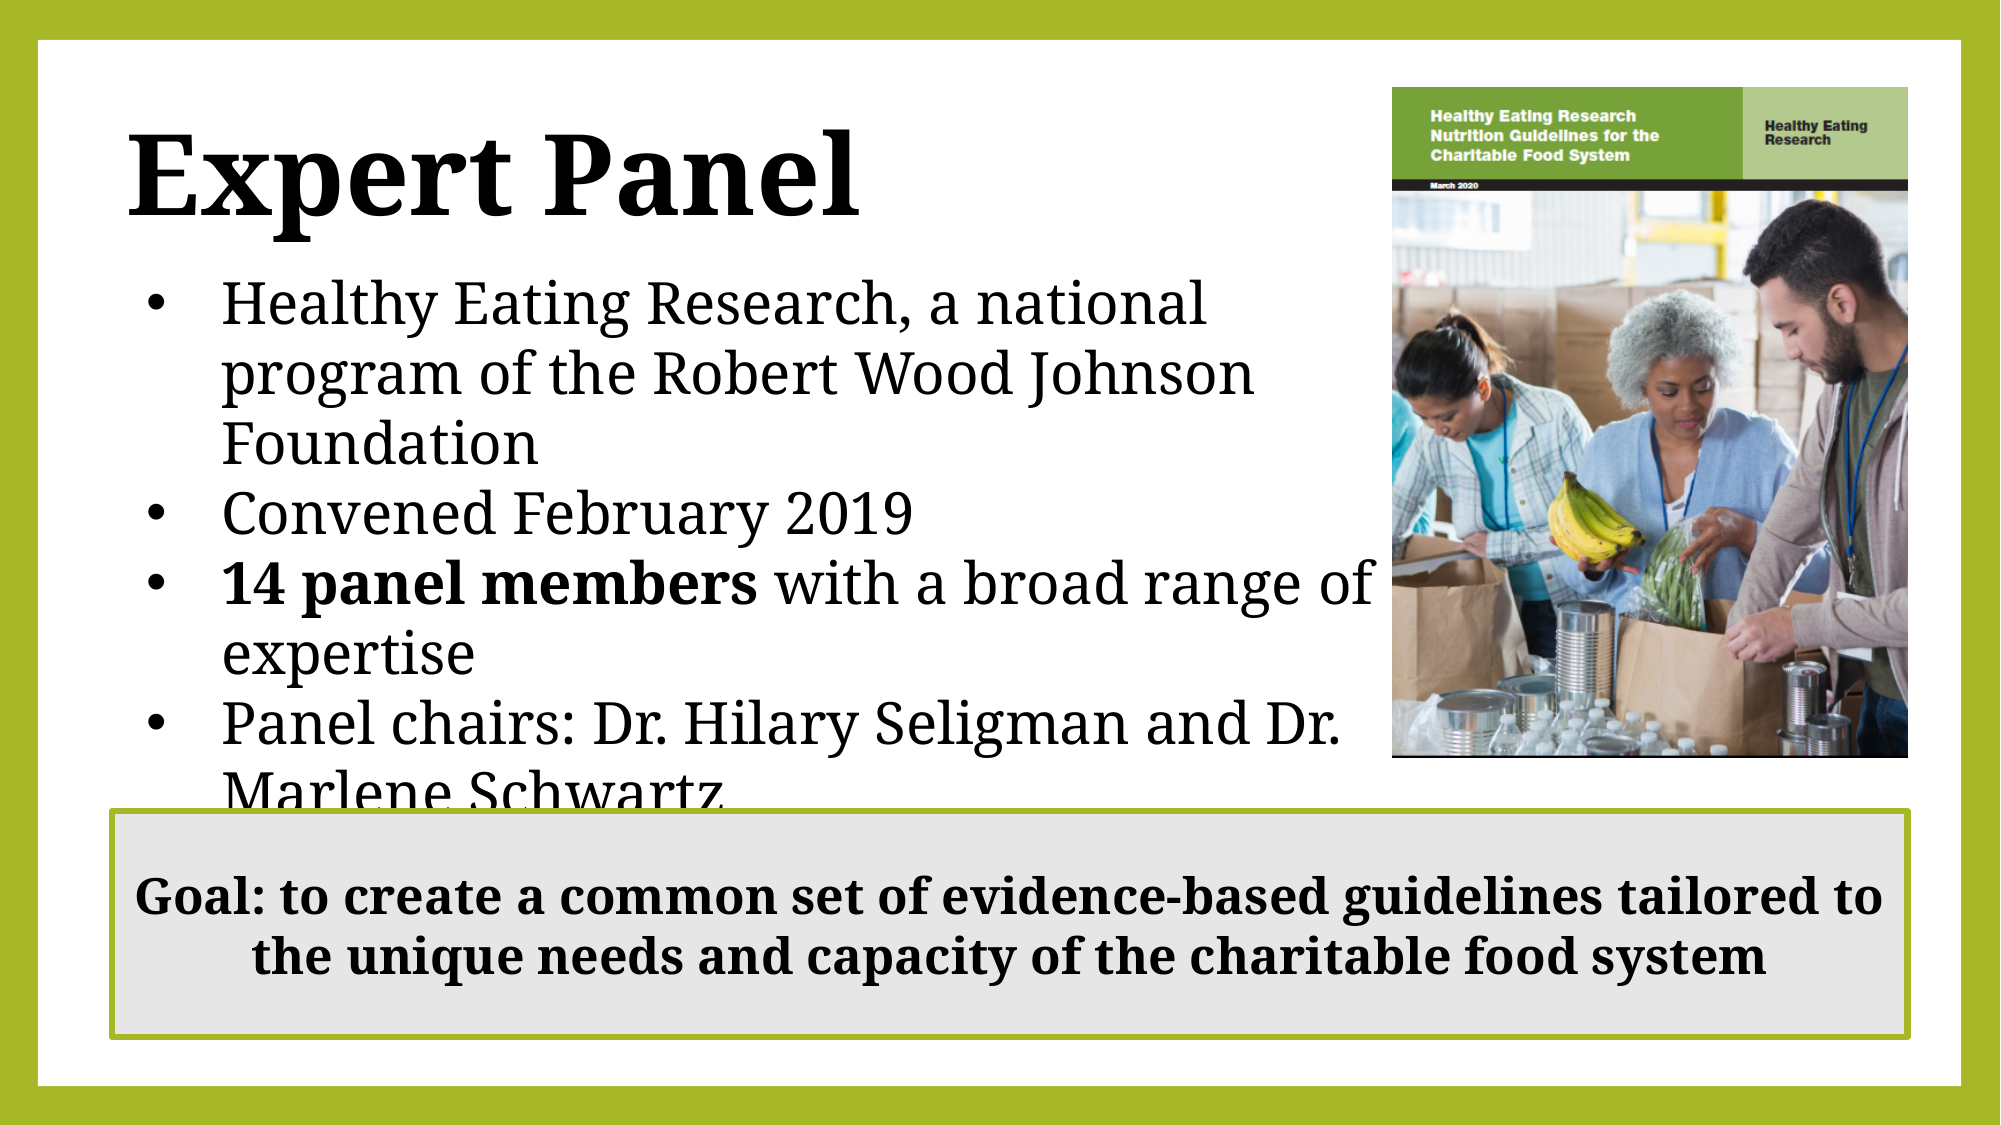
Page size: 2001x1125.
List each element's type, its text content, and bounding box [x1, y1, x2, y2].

text_box Goal: to create a common set of evidence-based guidelines tailored to the unique needs and capacity of the charitable food system [110, 809, 1909, 1039]
text_box Healthy Eating Research, a national program of the Robert Wood Johnson Foundation Convened February 2019 14 panel members with a broad range of expertise Panel chairs: Dr. Hilary Seligman and Dr. Marlene Schwartz [131, 258, 1393, 809]
text_box Expert Panel [111, 87, 1122, 259]
picture [1392, 87, 1908, 758]
